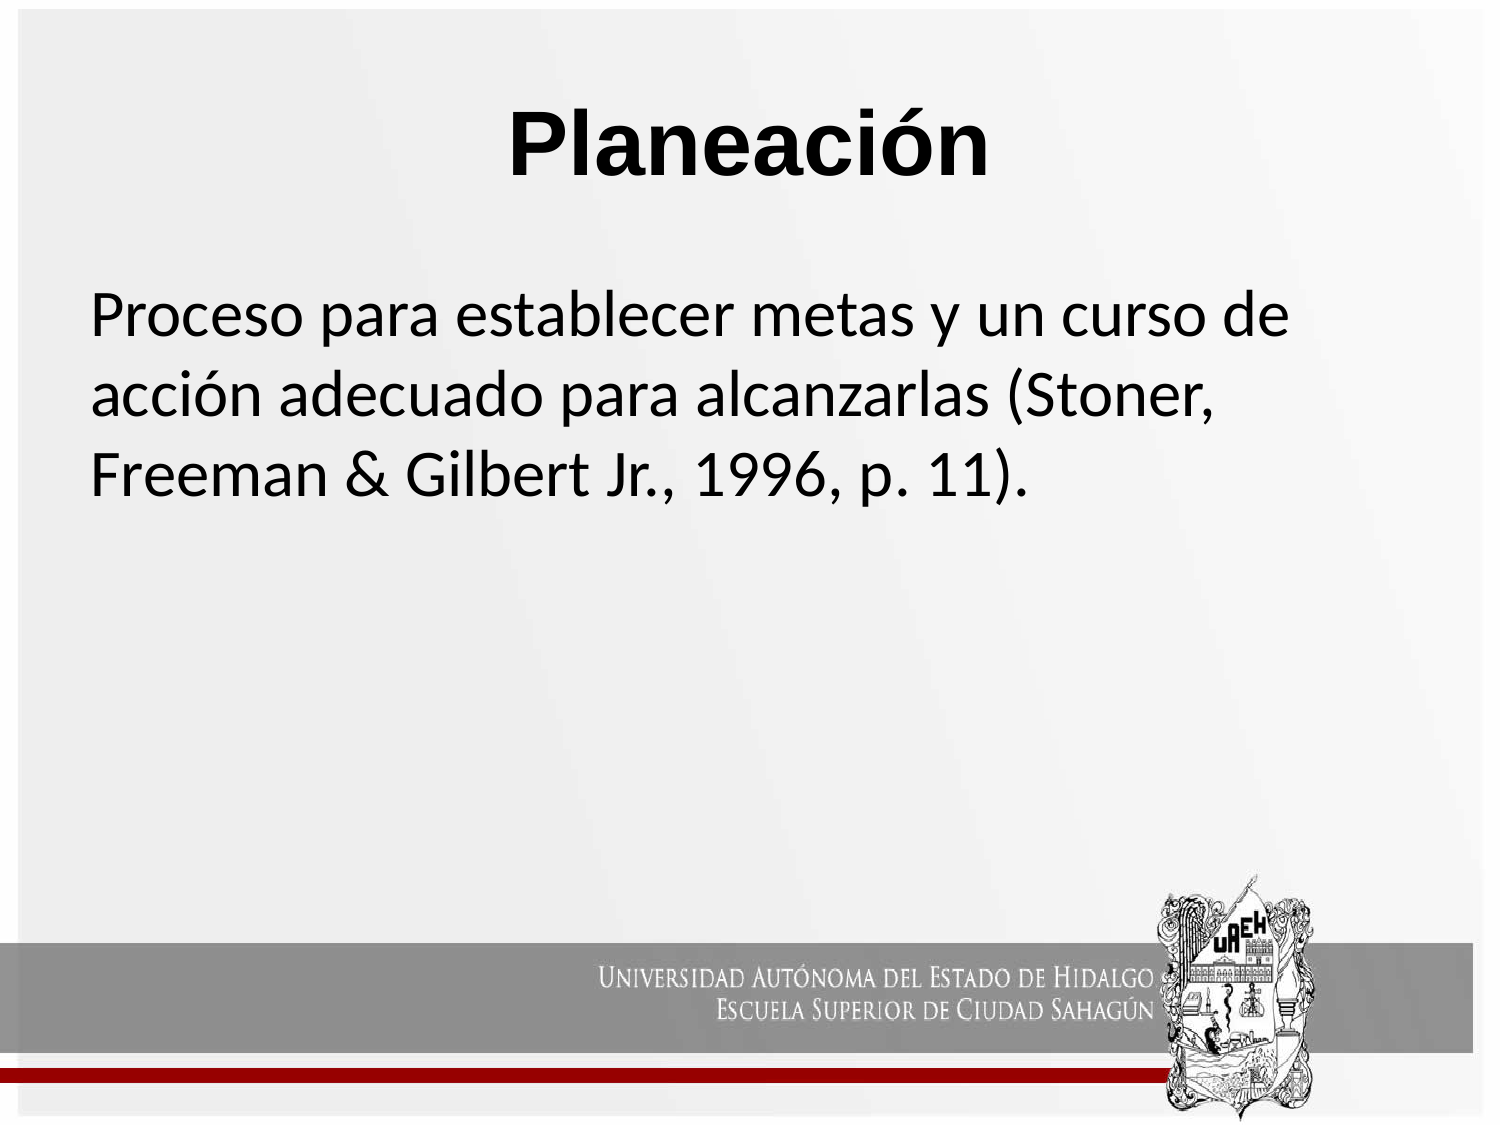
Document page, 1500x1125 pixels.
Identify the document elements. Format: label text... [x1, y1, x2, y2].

title Planeación [75, 45, 1425, 233]
picture [0, 0, 1500, 1125]
list Proceso para establecer metas y un curso de acción adecuado para alcanzarlas (Stoner, Freeman & Gilbert Jr., 1996, p. 11). [75, 262, 1425, 1005]
